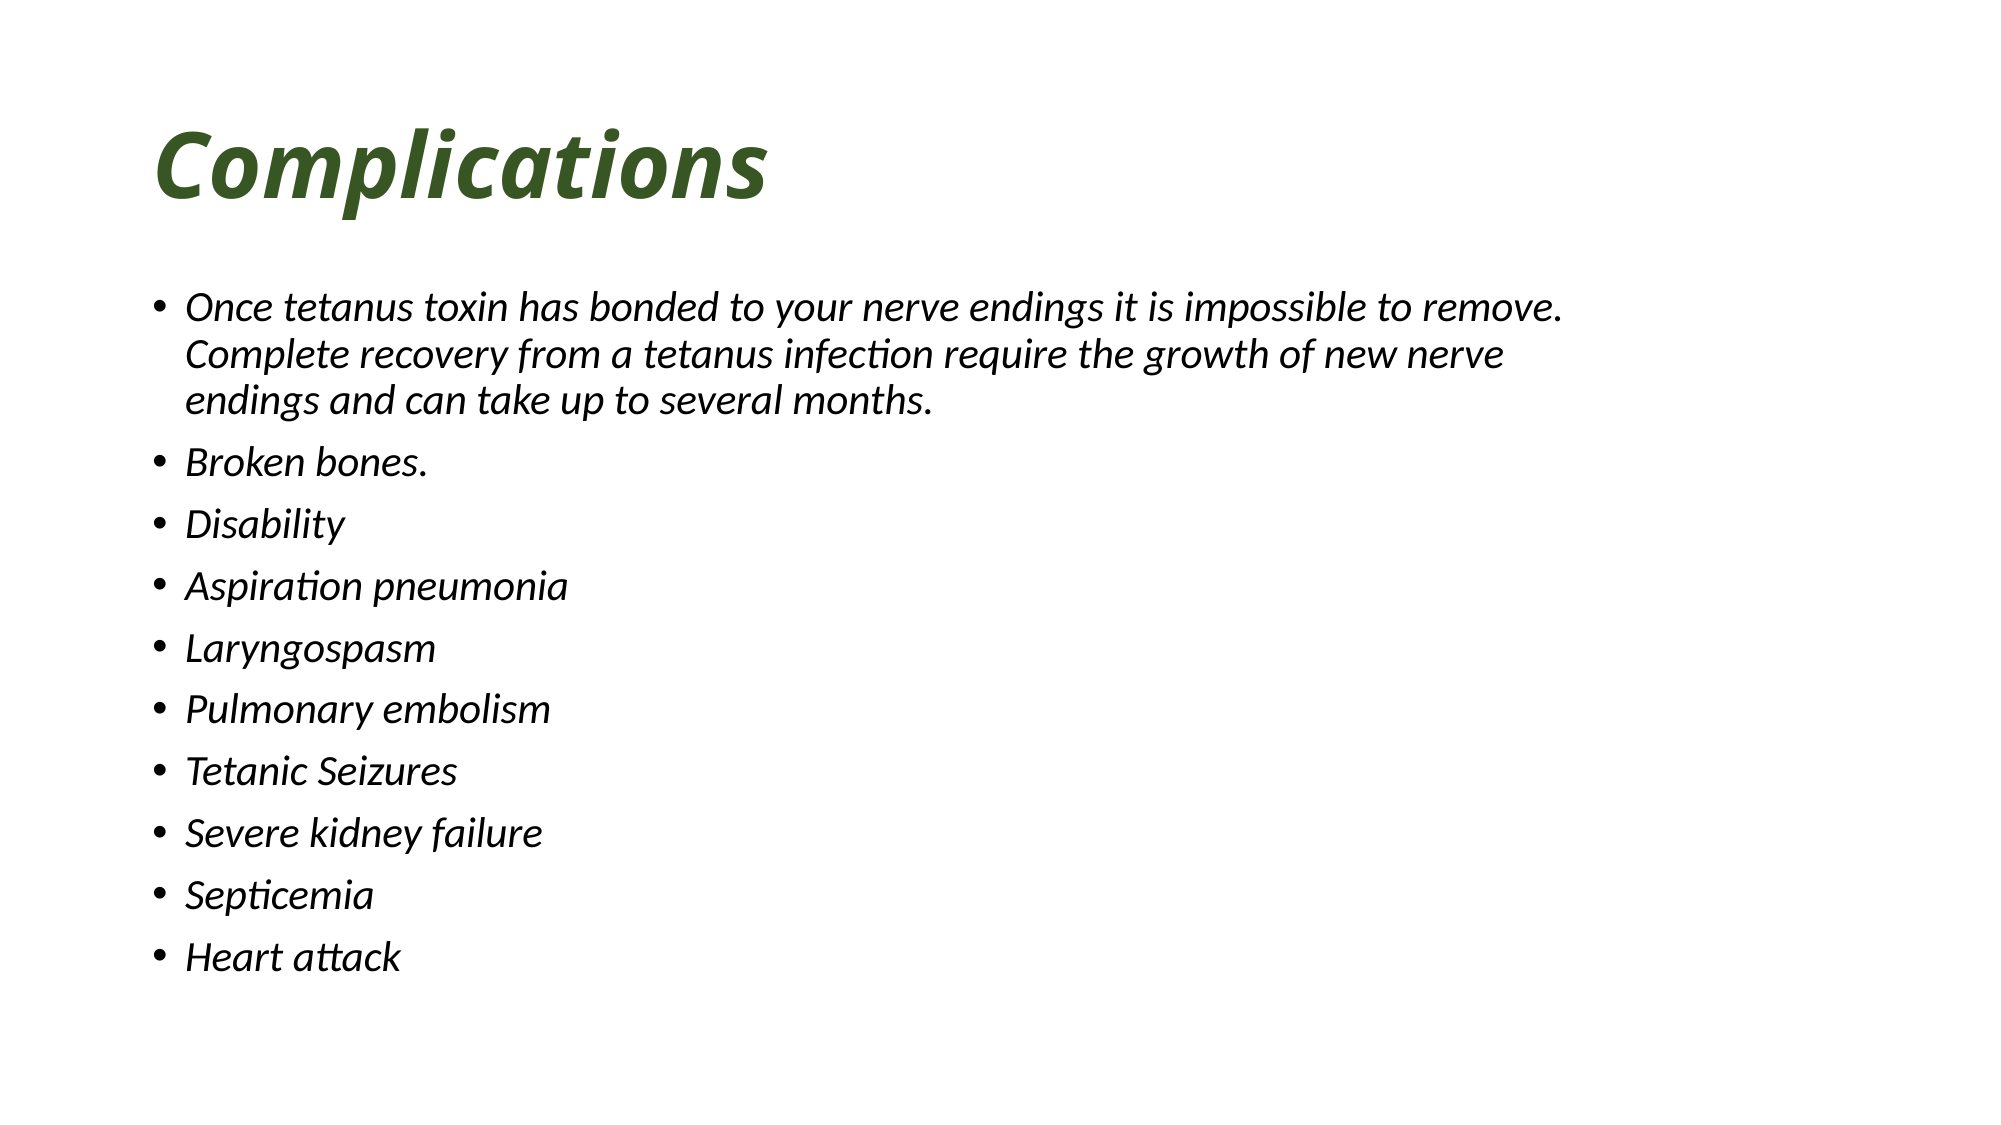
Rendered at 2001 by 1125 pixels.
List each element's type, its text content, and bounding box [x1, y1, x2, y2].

title Complications [137, 59, 1863, 278]
list Once tetanus toxin has bonded to your nerve endings it is impossible to remove. Complete recovery from a tetanus infection require the growth of new nerve endings and can take up to several months. Broken bones. Disability Aspiration pneumonia Laryngospasm Pulmonary embolism Tetanic Seizures Severe kidney failure Septicemia Heart attack [137, 277, 1621, 992]
